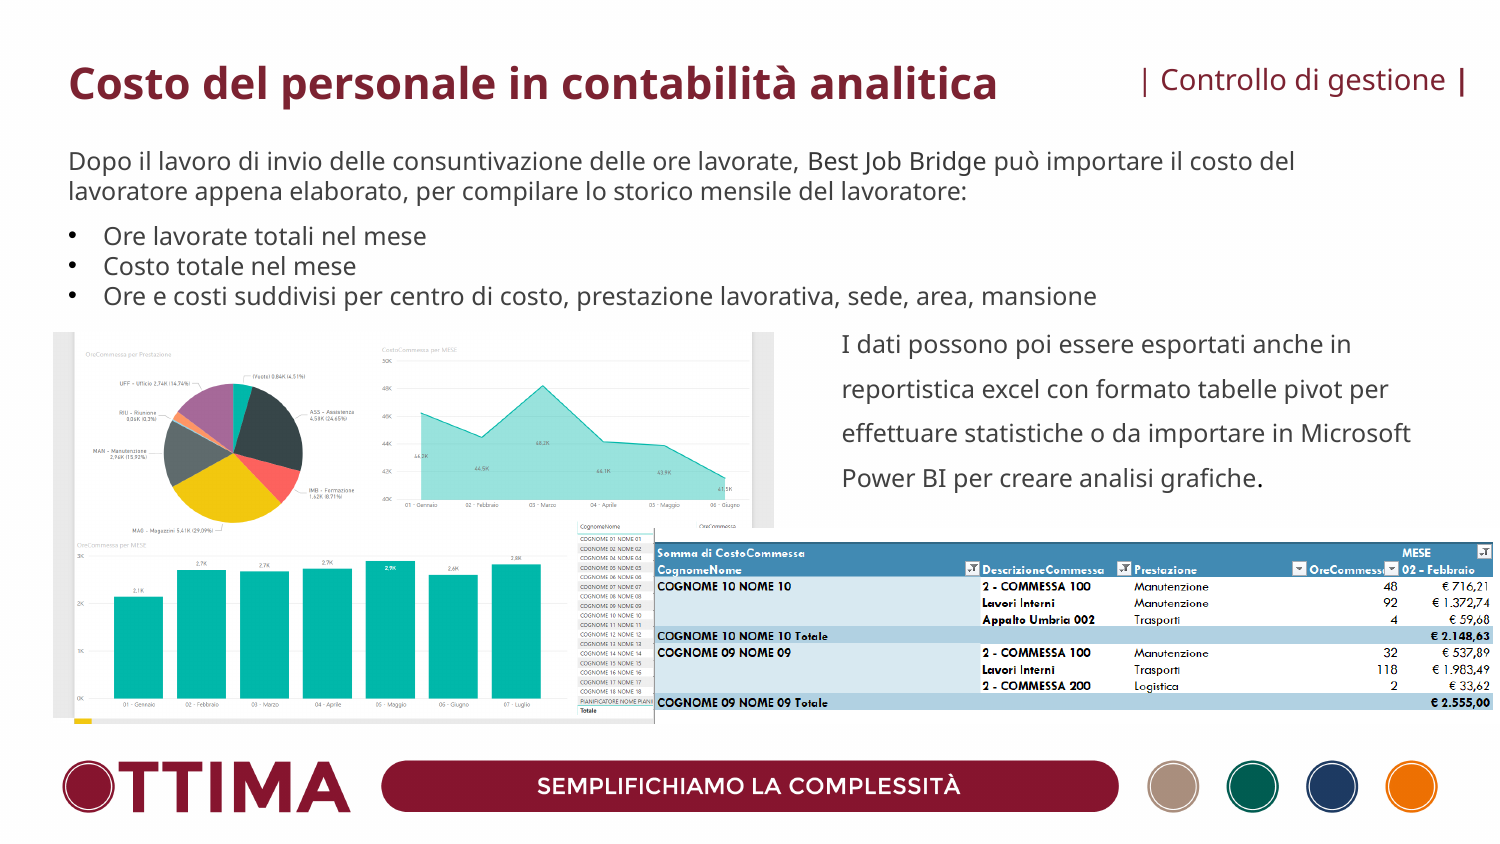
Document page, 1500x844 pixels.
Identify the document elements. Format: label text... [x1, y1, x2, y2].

text_box | Controllo di gestione | [1122, 54, 1500, 104]
picture [0, 0, 1500, 844]
text_box Dopo il lavoro di invio delle consuntivazione delle ore lavorate, Best Job Bridge può importare il costo del lavoratore appena elaborato, per compilare lo storico mensile del lavoratore: Ore lavorate totali nel mese Costo totale nel mese Ore e costi suddivisi per centro di costo, prestazione lavorativa, sede, area, mansione [53, 137, 1348, 330]
text_box I dati possono poi essere esportati anche in reportistica excel con formato tabelle pivot per effettuare statistiche o da importare in Microsoft Power BI per creare analisi grafiche. [826, 305, 1447, 501]
text_box Costo del personale in contabilità analitica [53, 58, 1103, 108]
